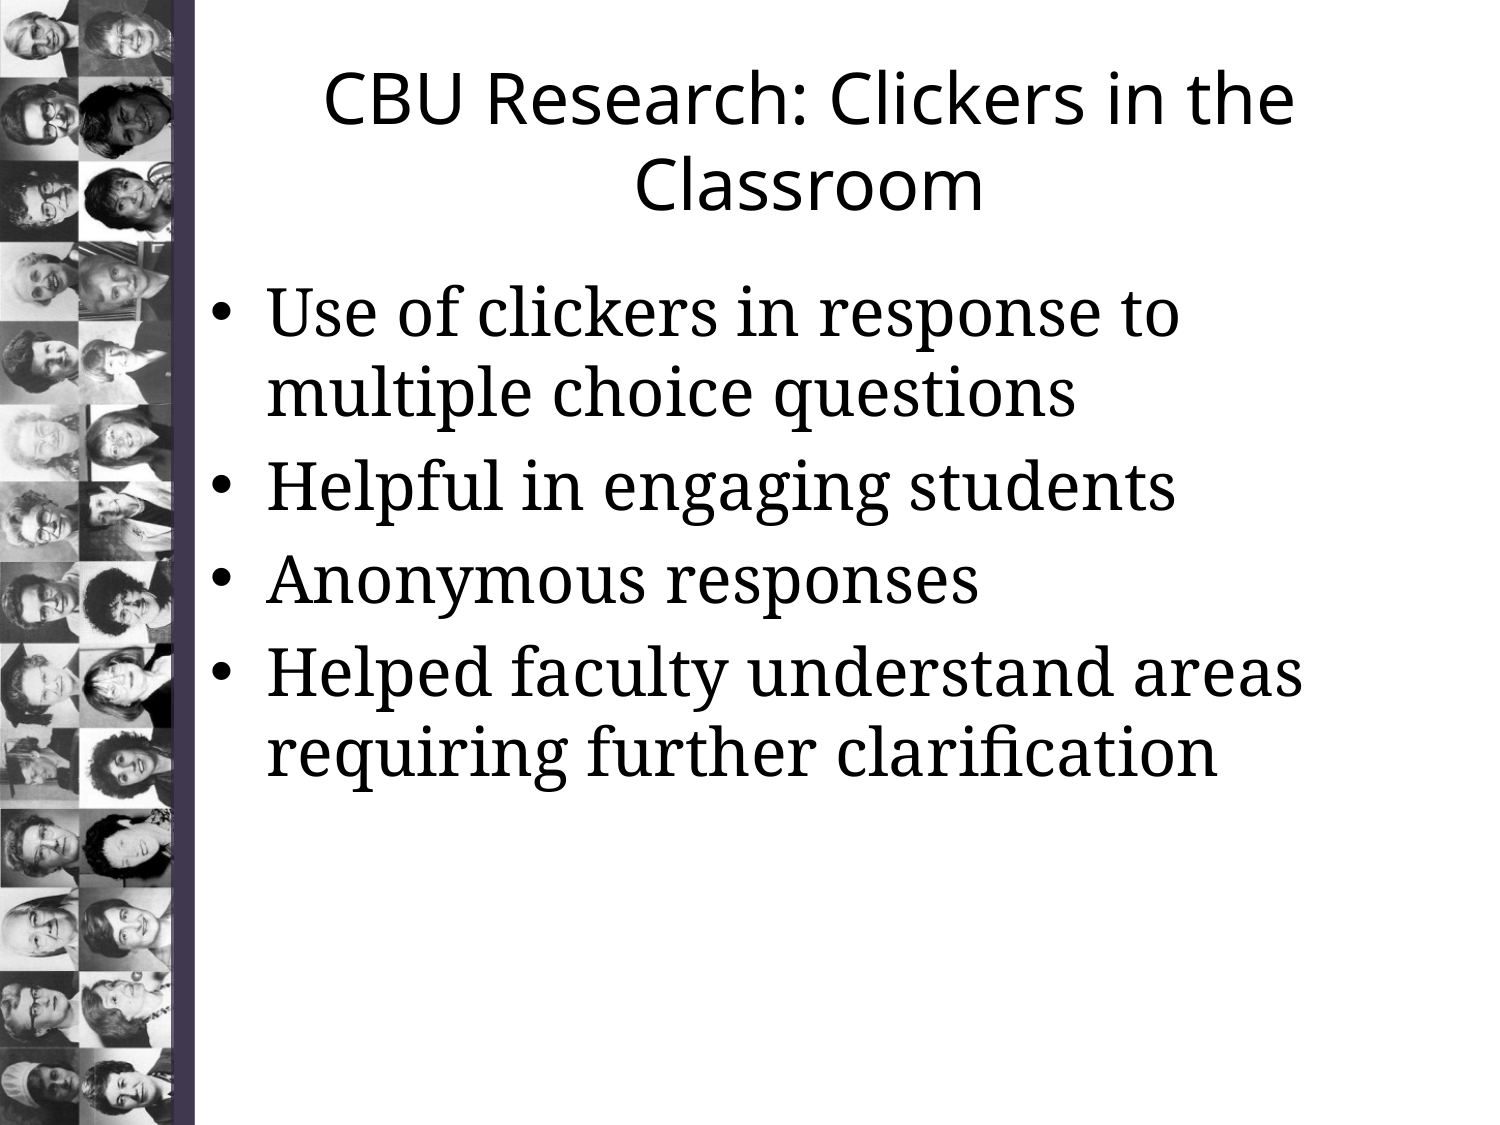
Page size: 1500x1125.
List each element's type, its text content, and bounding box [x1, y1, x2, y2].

list Use of clickers in response to multiple choice questions Helpful in engaging students Anonymous responses Helped faculty understand areas requiring further clarification [194, 262, 1425, 1005]
picture [0, 0, 171, 1125]
title CBU Research: Clickers in the Classroom [194, 45, 1425, 233]
